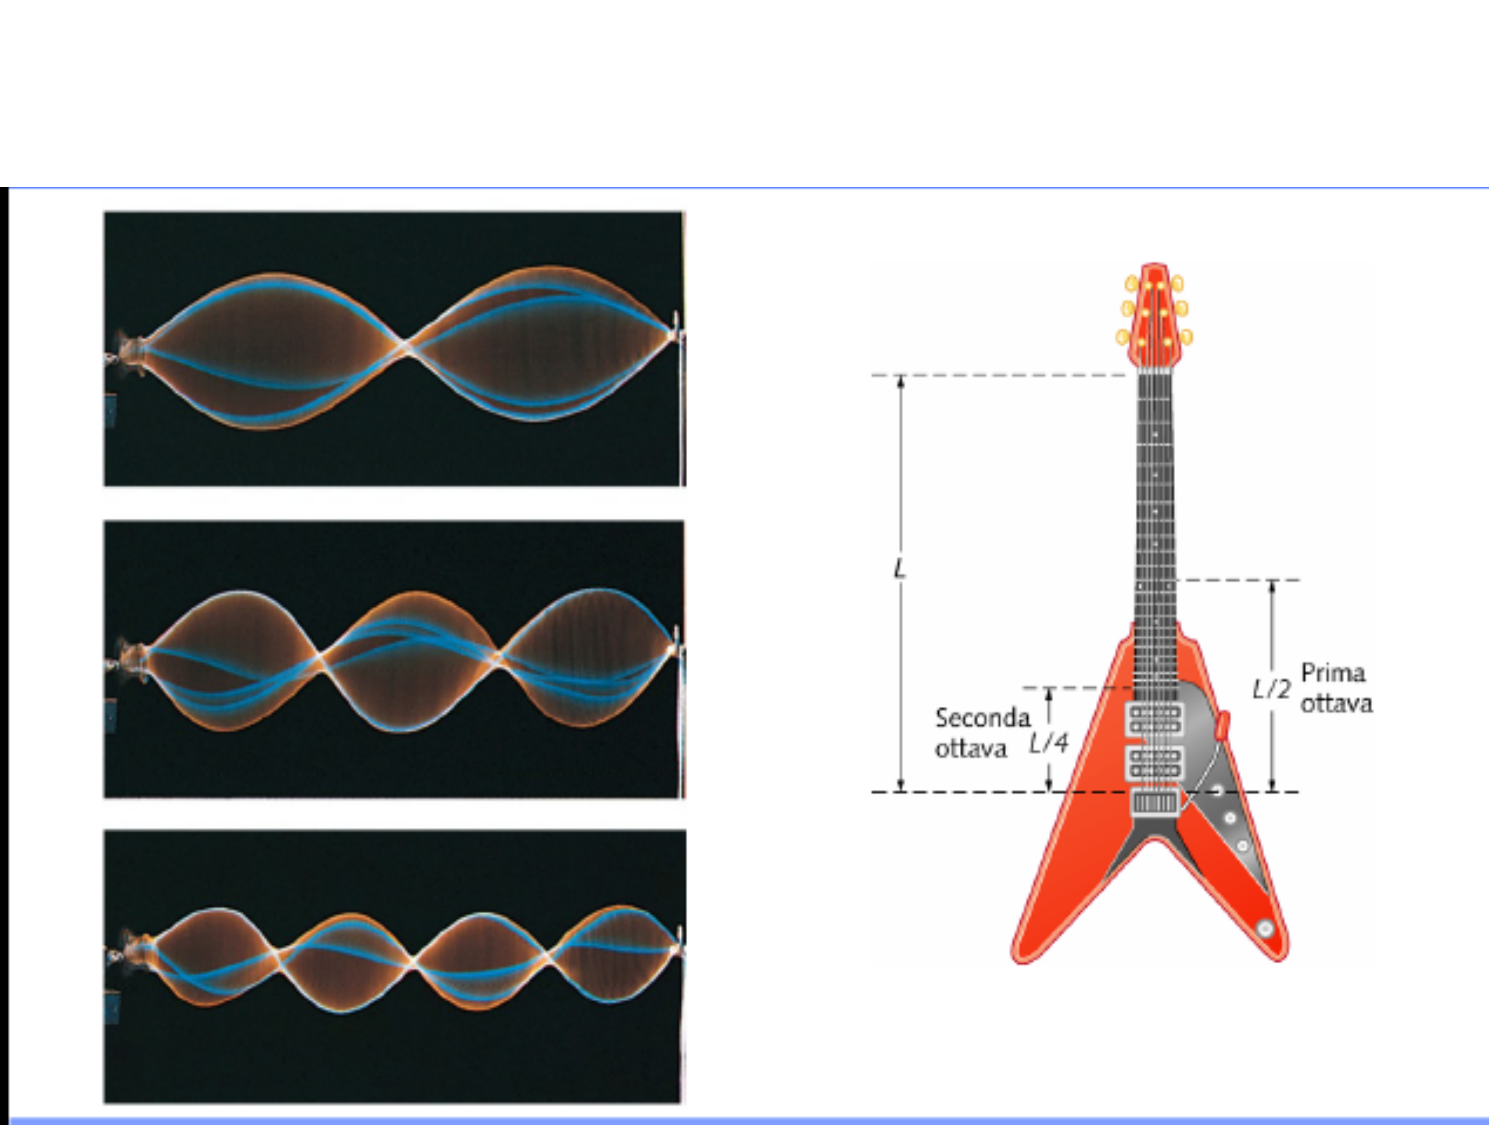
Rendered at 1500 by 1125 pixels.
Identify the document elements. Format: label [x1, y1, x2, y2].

list [0, 187, 1489, 1125]
